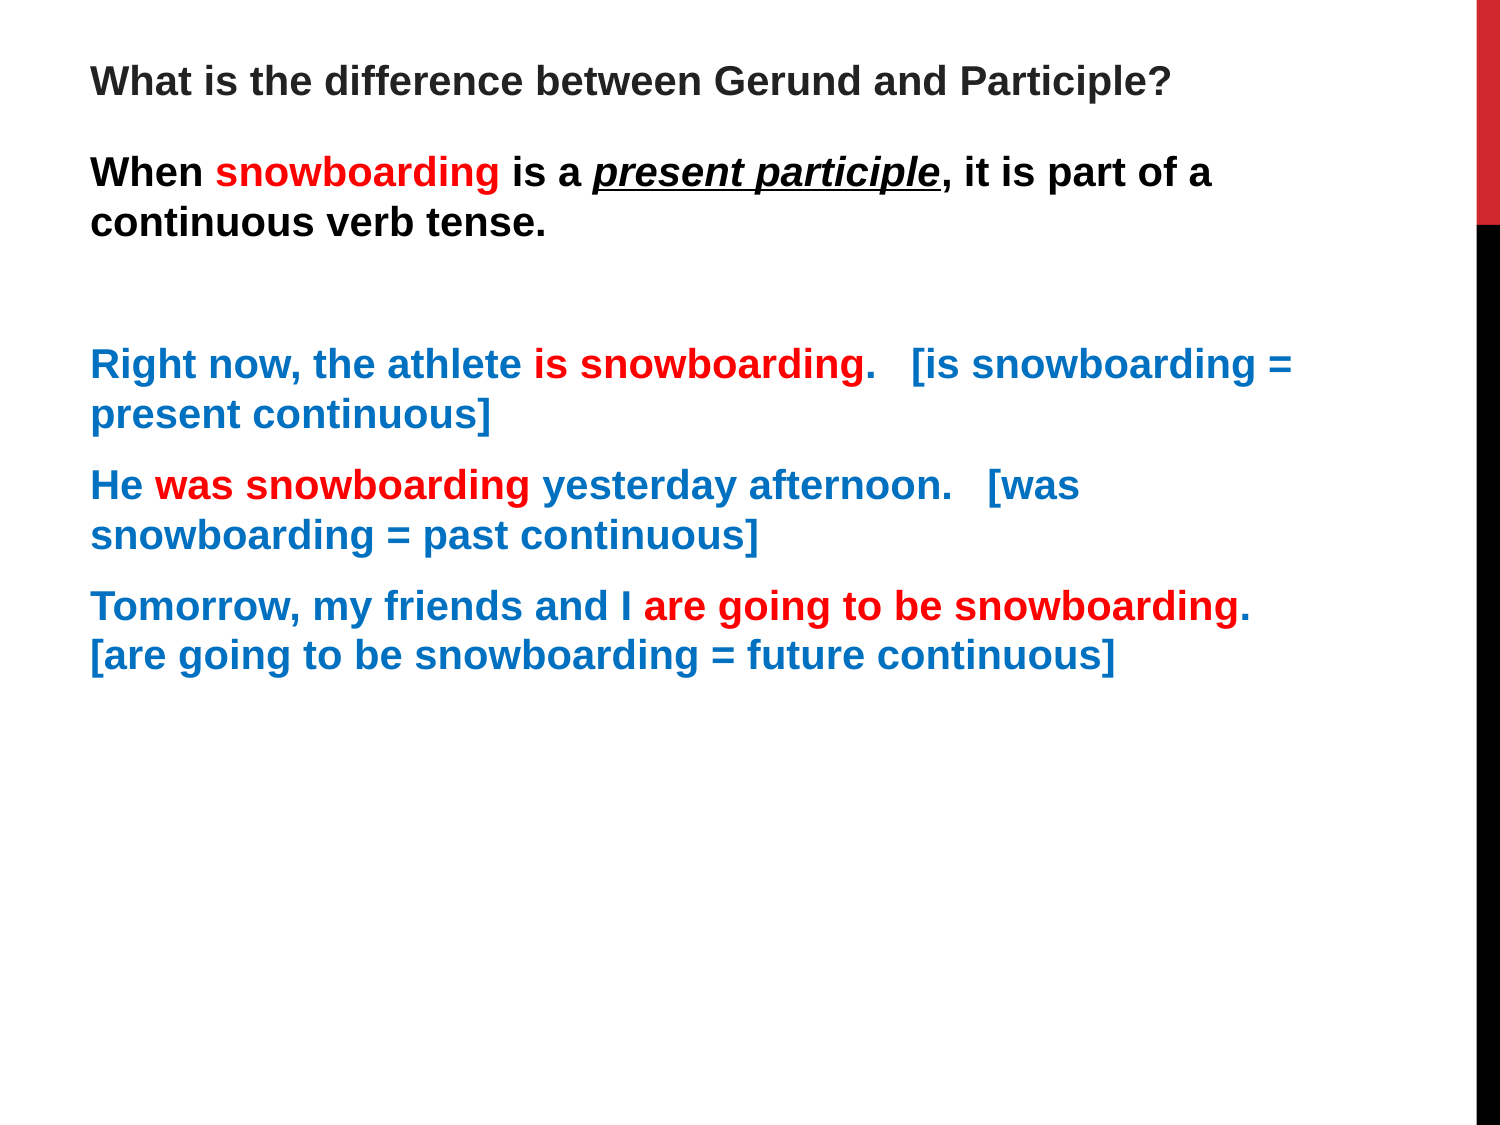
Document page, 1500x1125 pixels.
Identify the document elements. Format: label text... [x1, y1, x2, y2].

title What is the difference between Gerund and Participle? [75, 25, 1412, 161]
list When snowboarding is a present participle, it is part of a continuous verb tense. Right now, the athlete is snowboarding. [is snowboarding = present continuous] He was snowboarding yesterday afternoon. [was snowboarding = past continuous] Tomorrow, my friends and I are going to be snowboarding. [are going to be snowboarding = future continuous] [75, 137, 1325, 1005]
